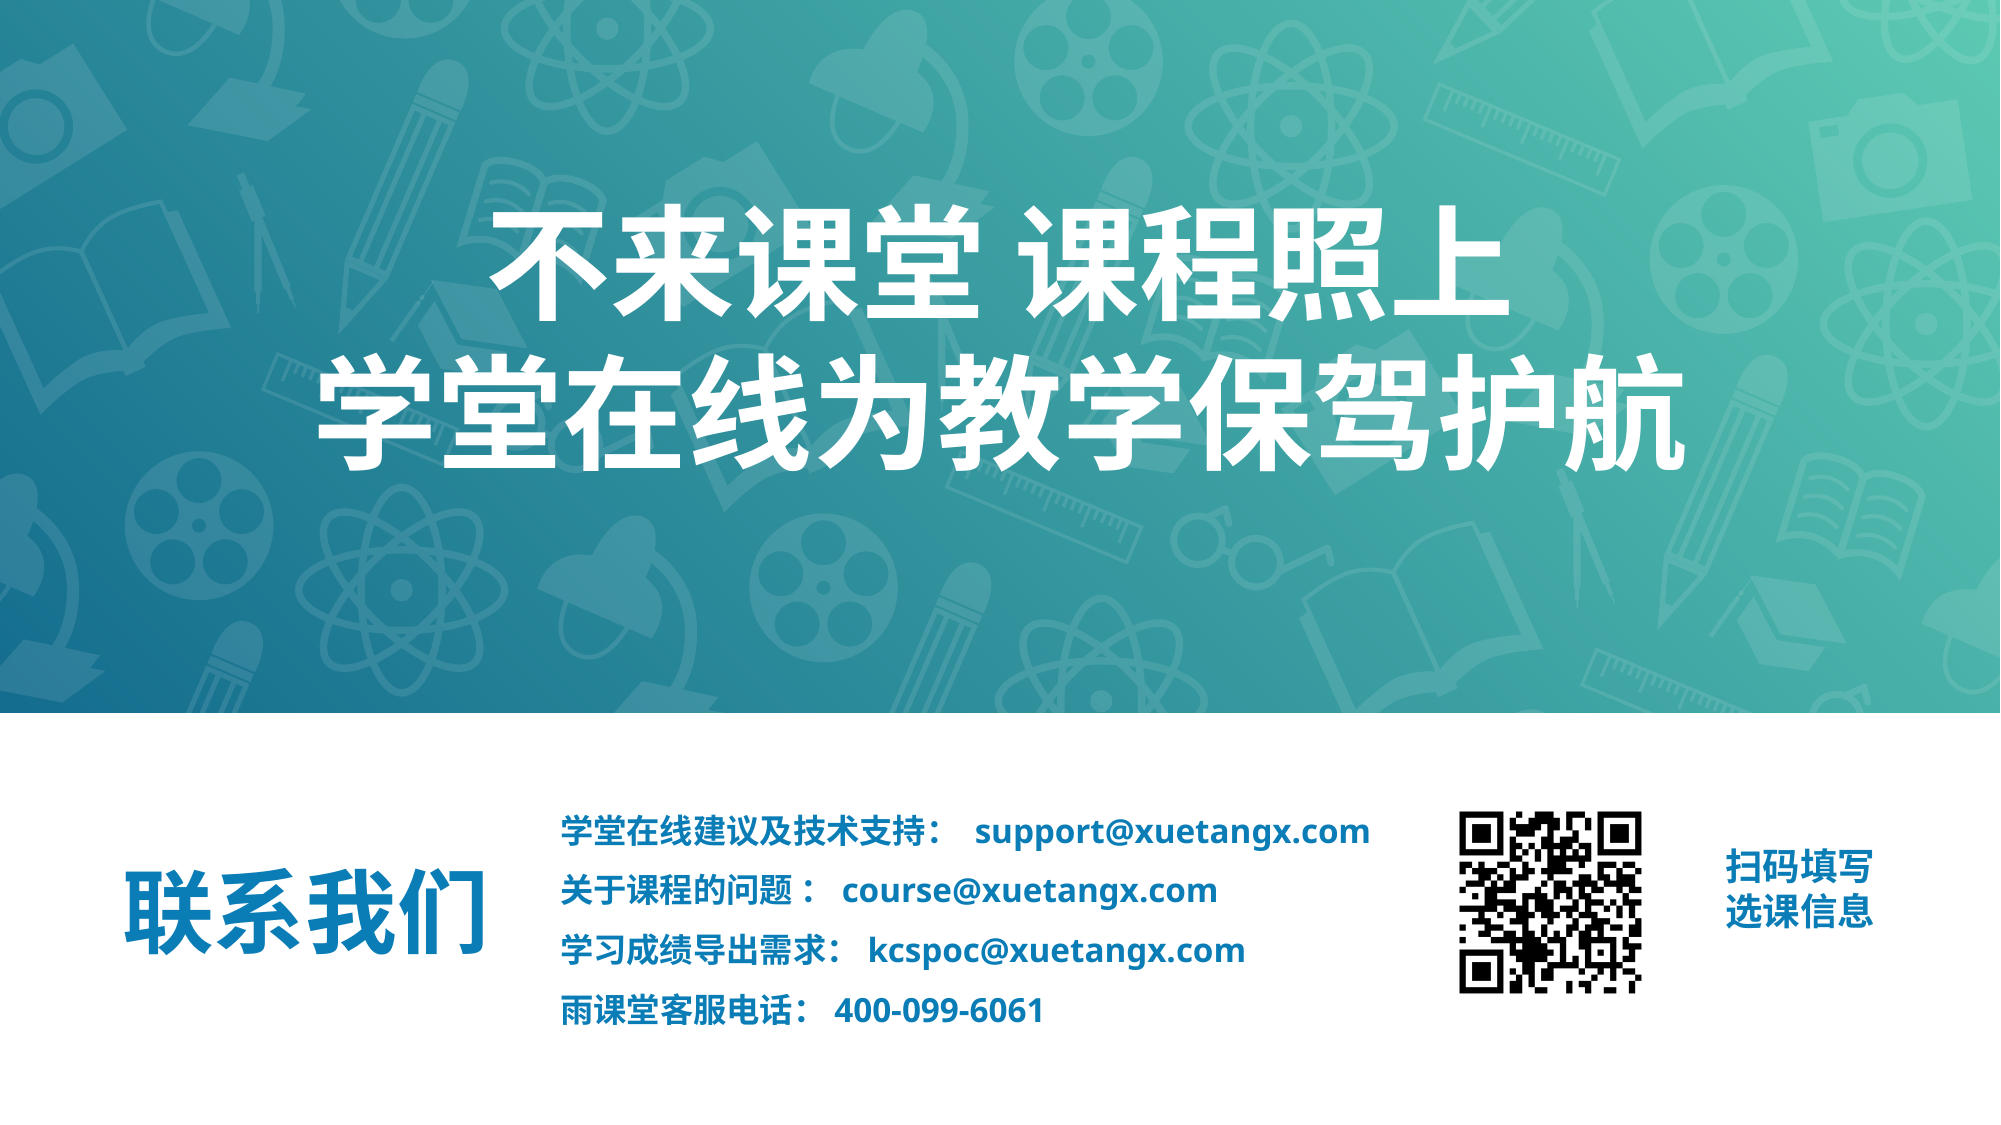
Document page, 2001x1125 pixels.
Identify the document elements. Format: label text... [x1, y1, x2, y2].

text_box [104, 784, 1838, 1035]
picture [1447, 799, 1654, 1006]
text_box 扫码填写 选课信息 [1838, 835, 1891, 941]
text_box 不来课堂 课程照上 学堂在线为教学保驾护航 [297, 178, 1703, 493]
